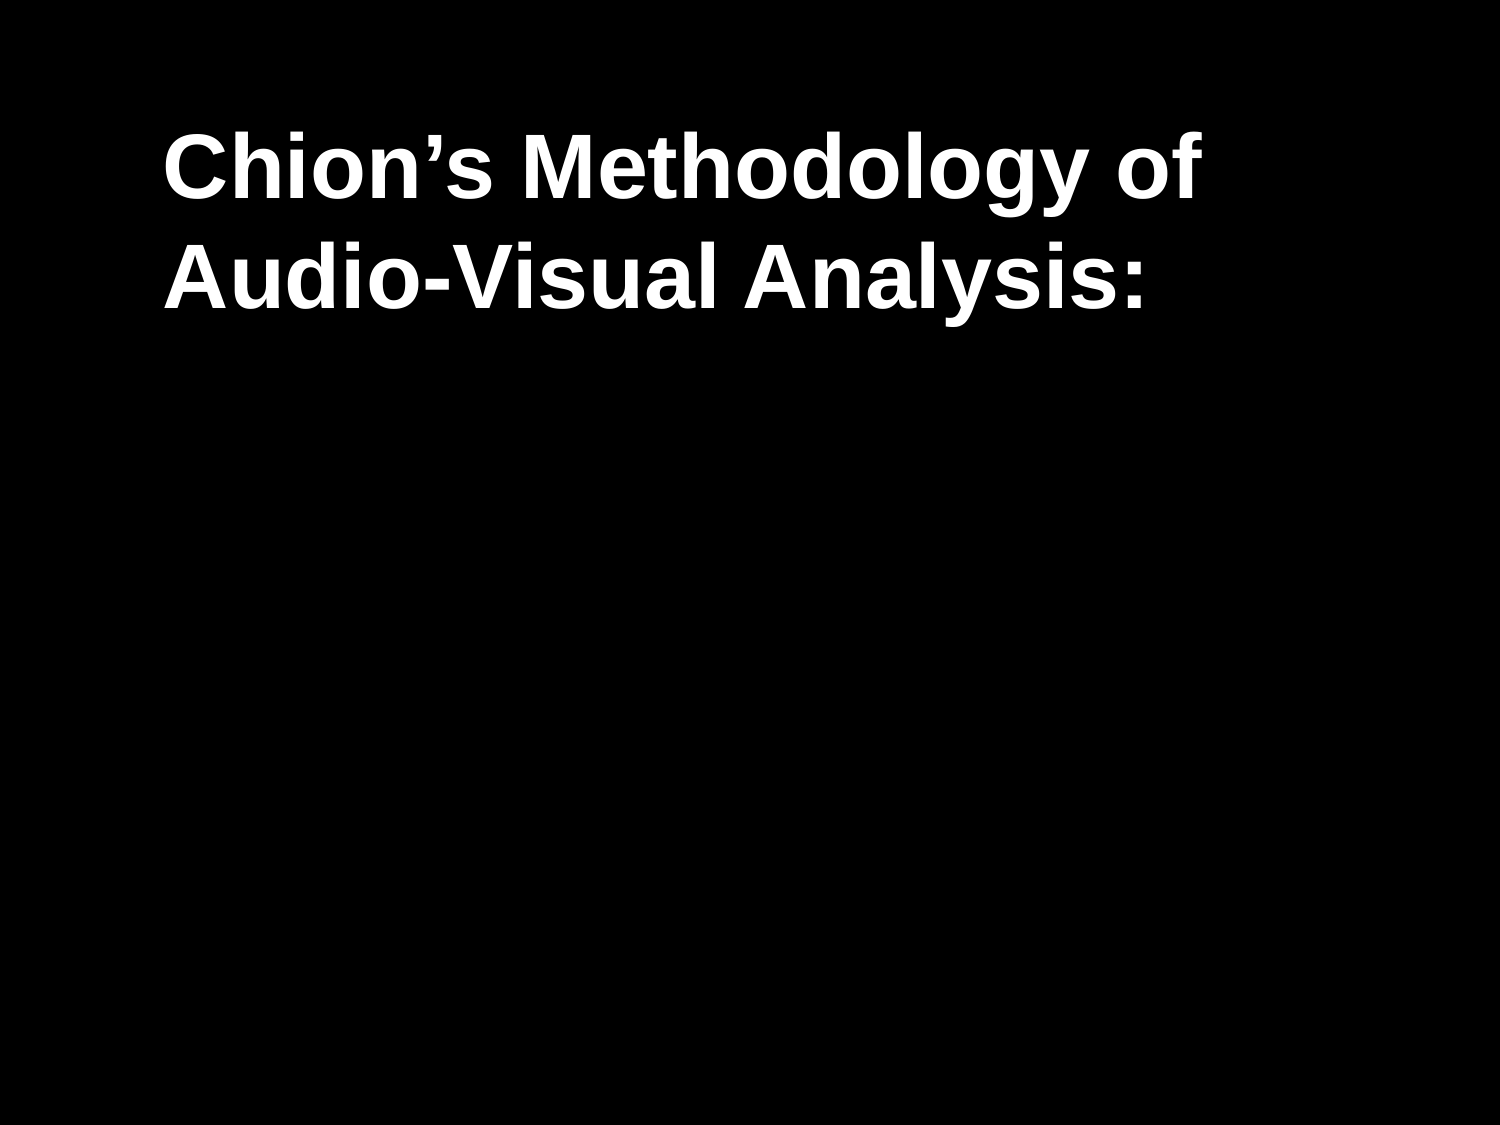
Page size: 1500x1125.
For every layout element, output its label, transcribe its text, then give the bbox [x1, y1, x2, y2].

text_box Chion’s Methodology of Audio-Visual Analysis: [148, 99, 1457, 555]
